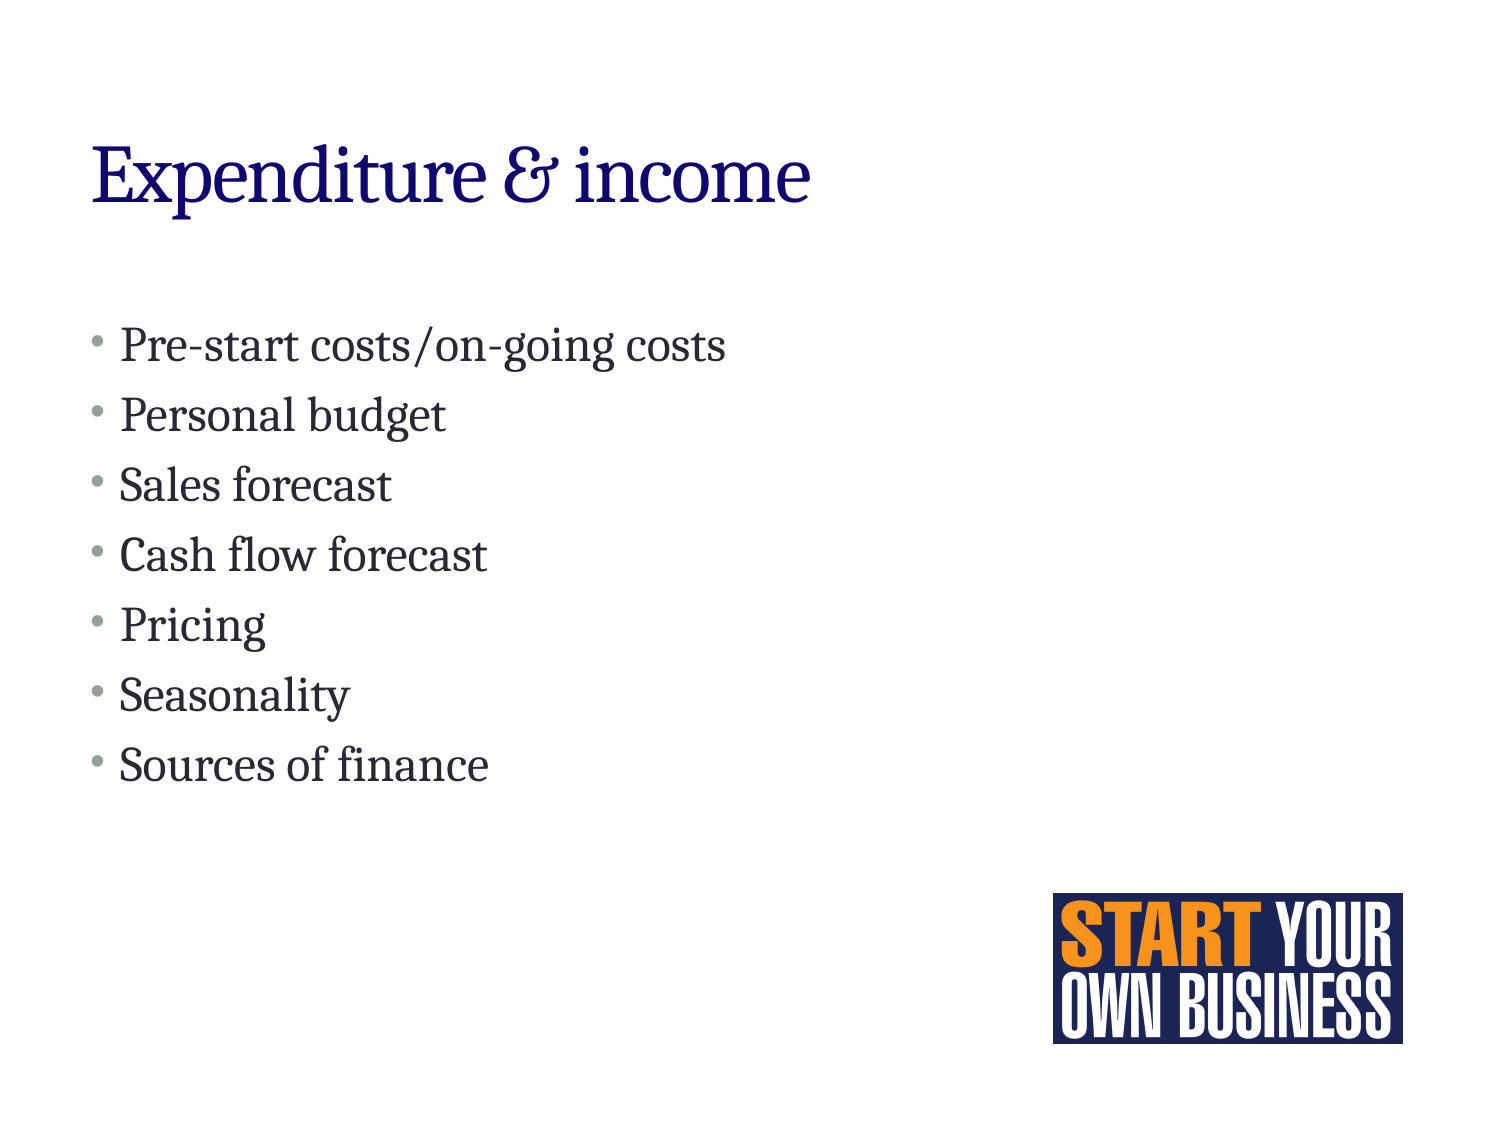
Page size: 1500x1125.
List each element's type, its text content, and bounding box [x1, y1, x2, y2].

list Pre-start costs/on-going costs Personal budget Sales forecast Cash flow forecast Pricing Seasonality Sources of finance [75, 303, 1425, 1063]
title Expenditure & income [75, 87, 1425, 250]
